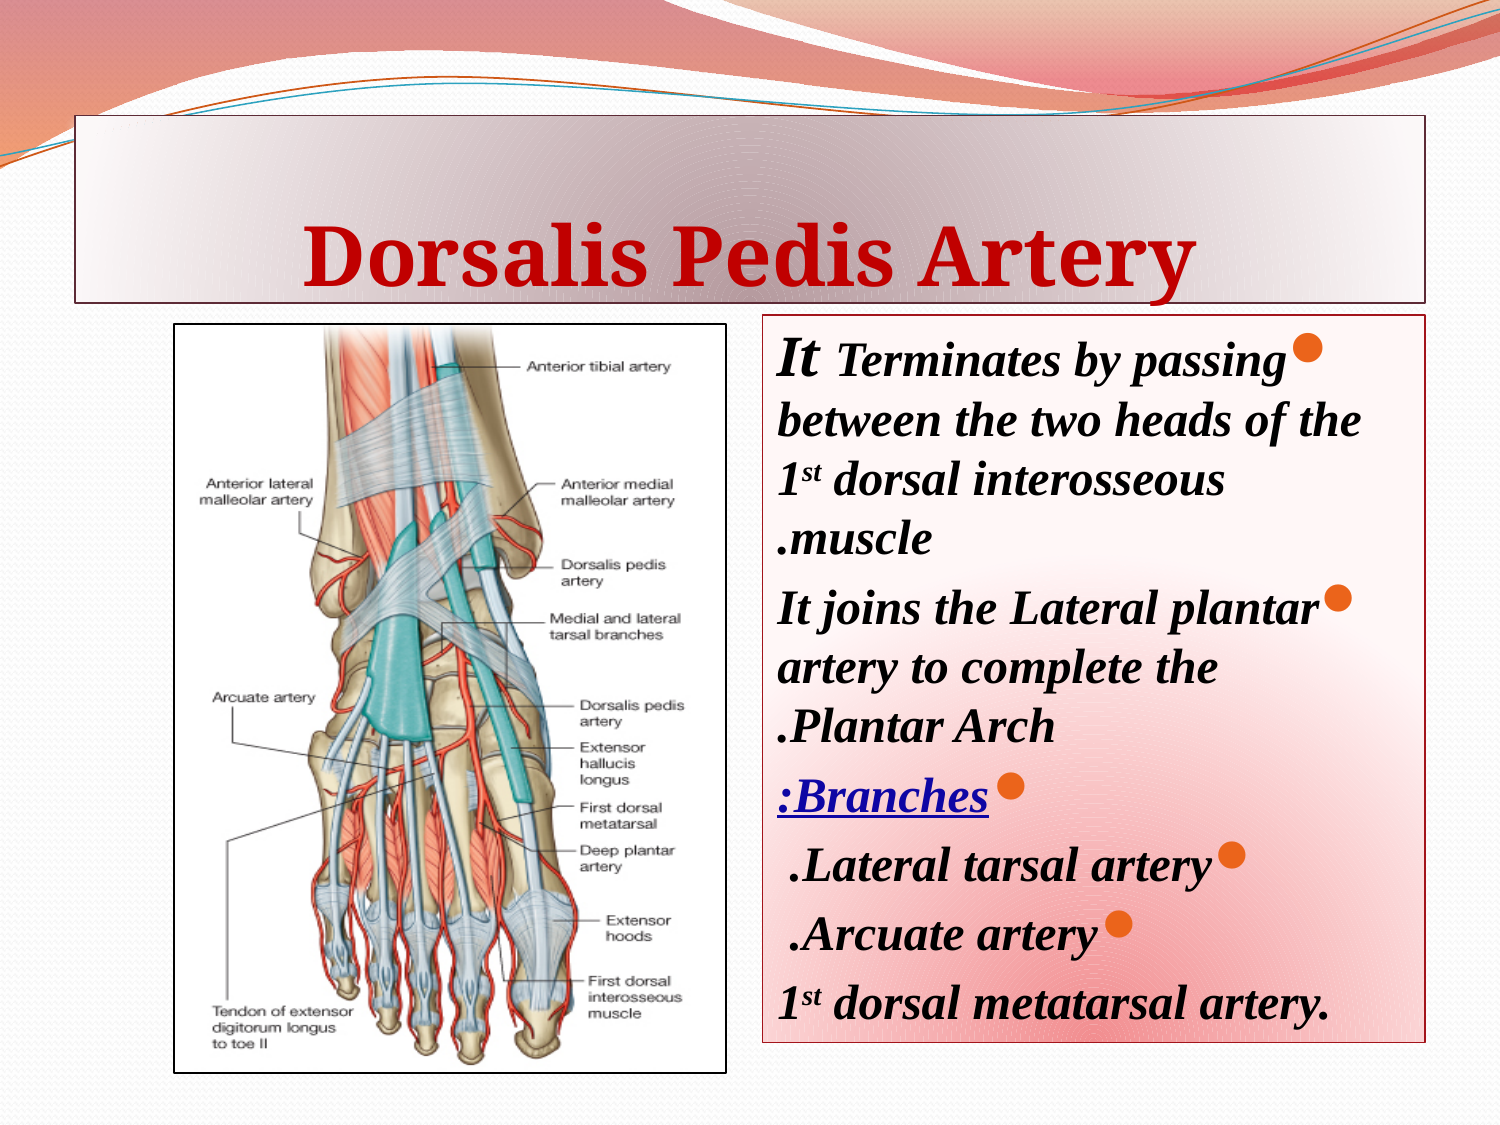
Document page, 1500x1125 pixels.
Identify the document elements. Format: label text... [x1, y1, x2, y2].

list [174, 324, 726, 1073]
title Dorsalis Pedis Artery [74, 115, 1426, 304]
list It Terminates by passing between the two heads of the 1st dorsal interosseous muscle. It joins the Lateral plantar artery to complete the Plantar Arch. Branches: Lateral tarsal artery. Arcuate artery. 1st dorsal metatarsal artery. [762, 314, 1426, 1043]
